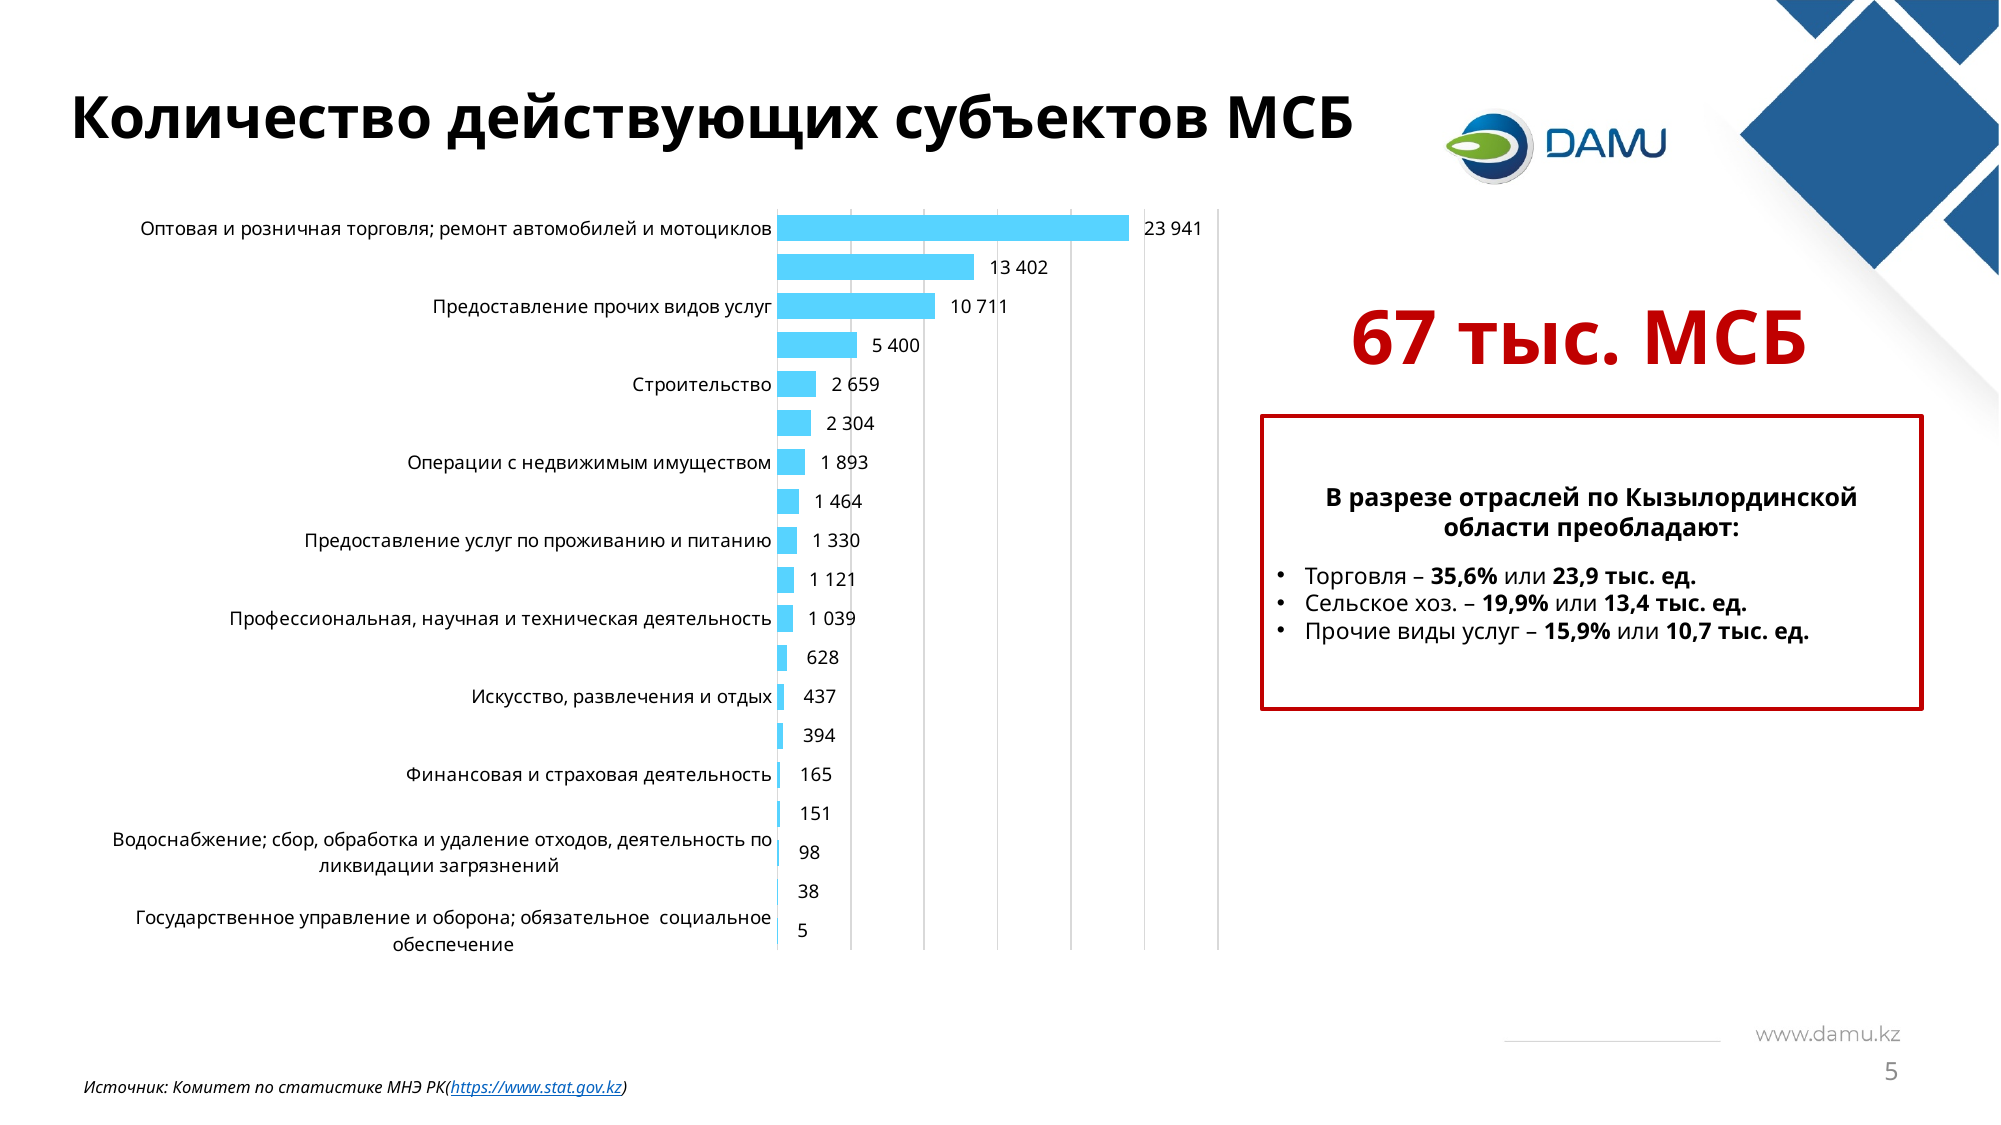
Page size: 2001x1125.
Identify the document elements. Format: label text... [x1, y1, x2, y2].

slide_number 5 [1810, 1042, 1914, 1103]
text_box Источник: Комитет по статистике МНЭ РК(https://www.stat.gov.kz) [69, 1069, 1329, 1108]
text_box В разрезе отраслей по Кызылординской области преобладают: Торговля – 35,6% или 23,9 тыс. ед. Сельское хоз. – 19,9% или 13,4 тыс. ед. Прочие виды услуг – 15,9% или 10,7 тыс. ед. [1262, 415, 1922, 710]
title Количество действующих субъектов МСБ [55, 45, 1372, 194]
text_box 67 тыс. МСБ [1309, 282, 1852, 387]
picture [1, 0, 1999, 1125]
chart [89, 193, 1241, 973]
